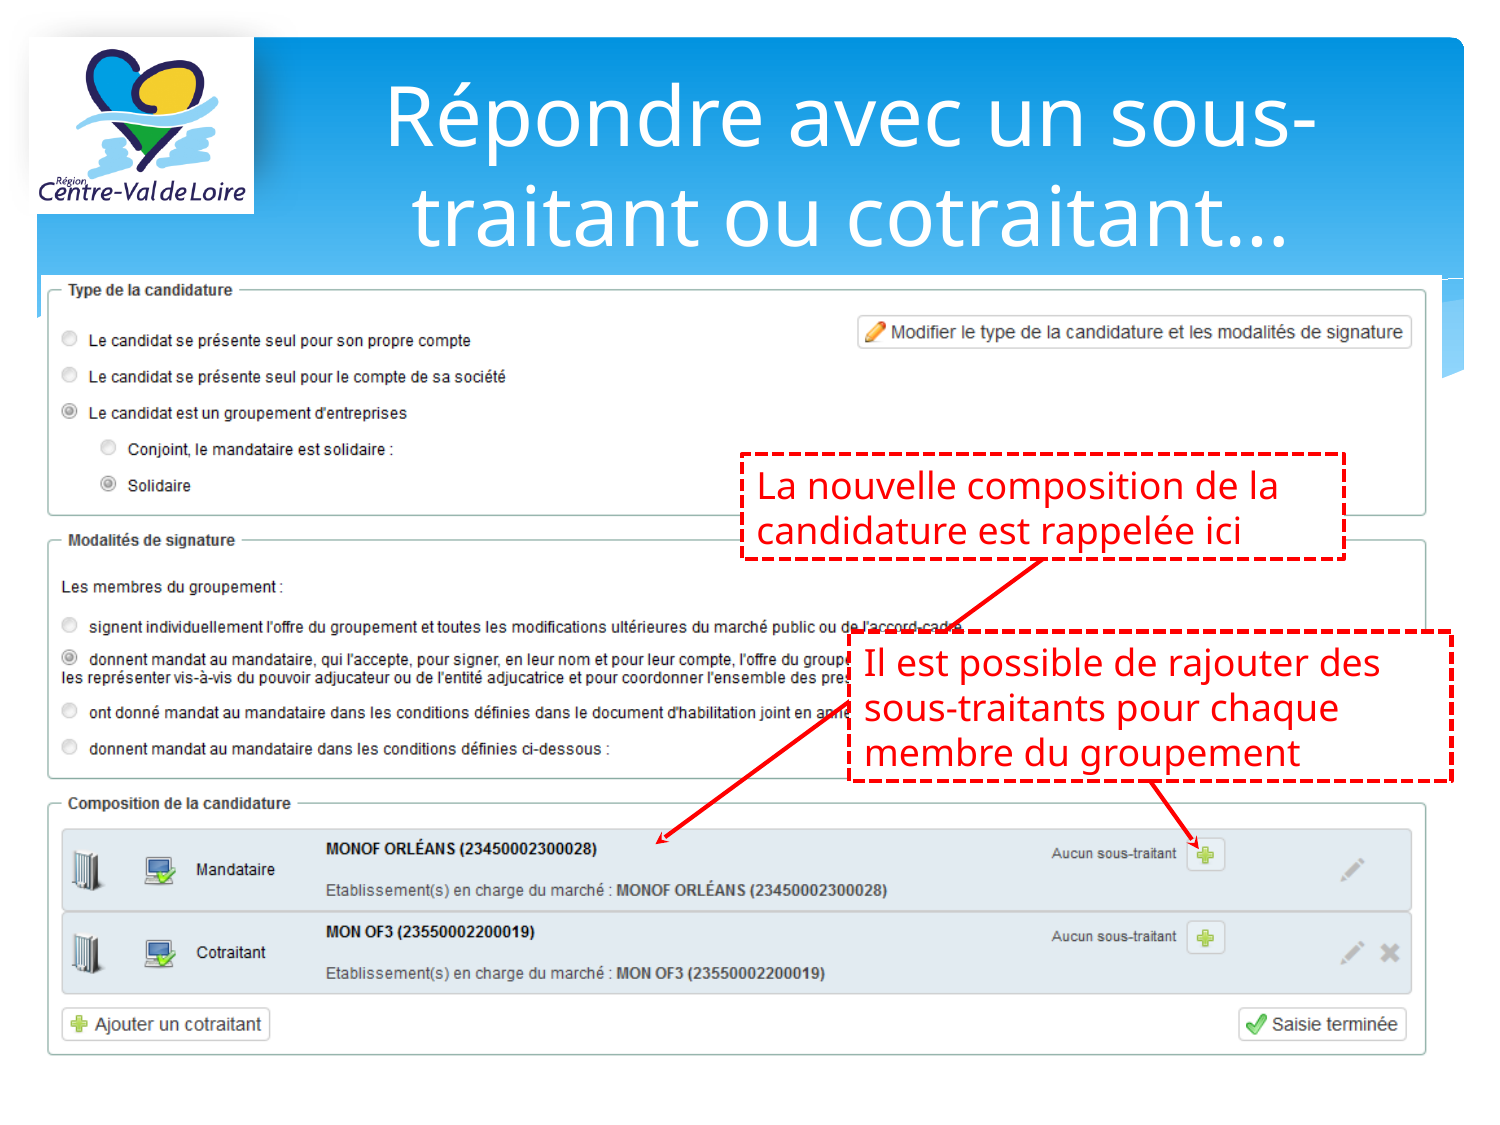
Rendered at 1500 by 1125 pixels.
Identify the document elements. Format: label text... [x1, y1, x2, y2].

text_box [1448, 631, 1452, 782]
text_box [1150, 782, 1200, 850]
picture [29, 37, 254, 214]
text_box Répondre avec un sous-traitant ou cotraitant… [277, 55, 1425, 261]
picture [41, 275, 1442, 1071]
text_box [655, 560, 1044, 845]
